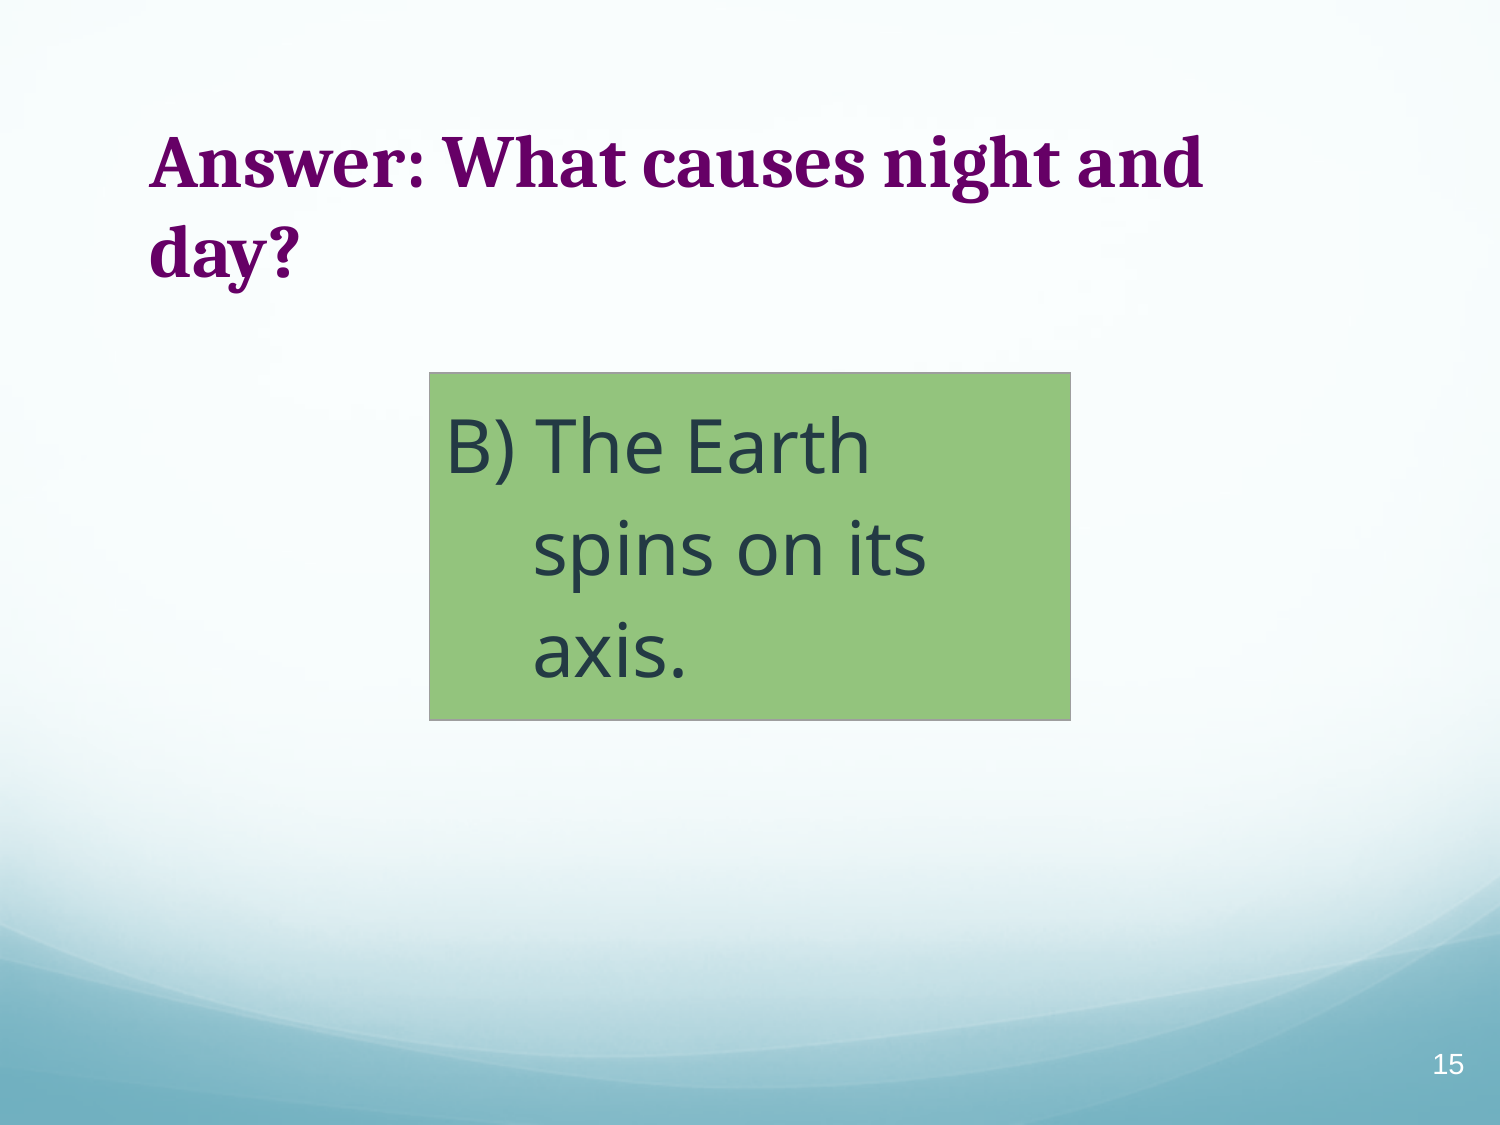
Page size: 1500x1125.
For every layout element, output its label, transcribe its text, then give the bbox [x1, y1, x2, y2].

table_header B) The Earth spins on its axis. [430, 374, 1070, 719]
title Answer: What causes night and day? [134, 97, 1366, 307]
slide_number 15 [1389, 1019, 1480, 1106]
